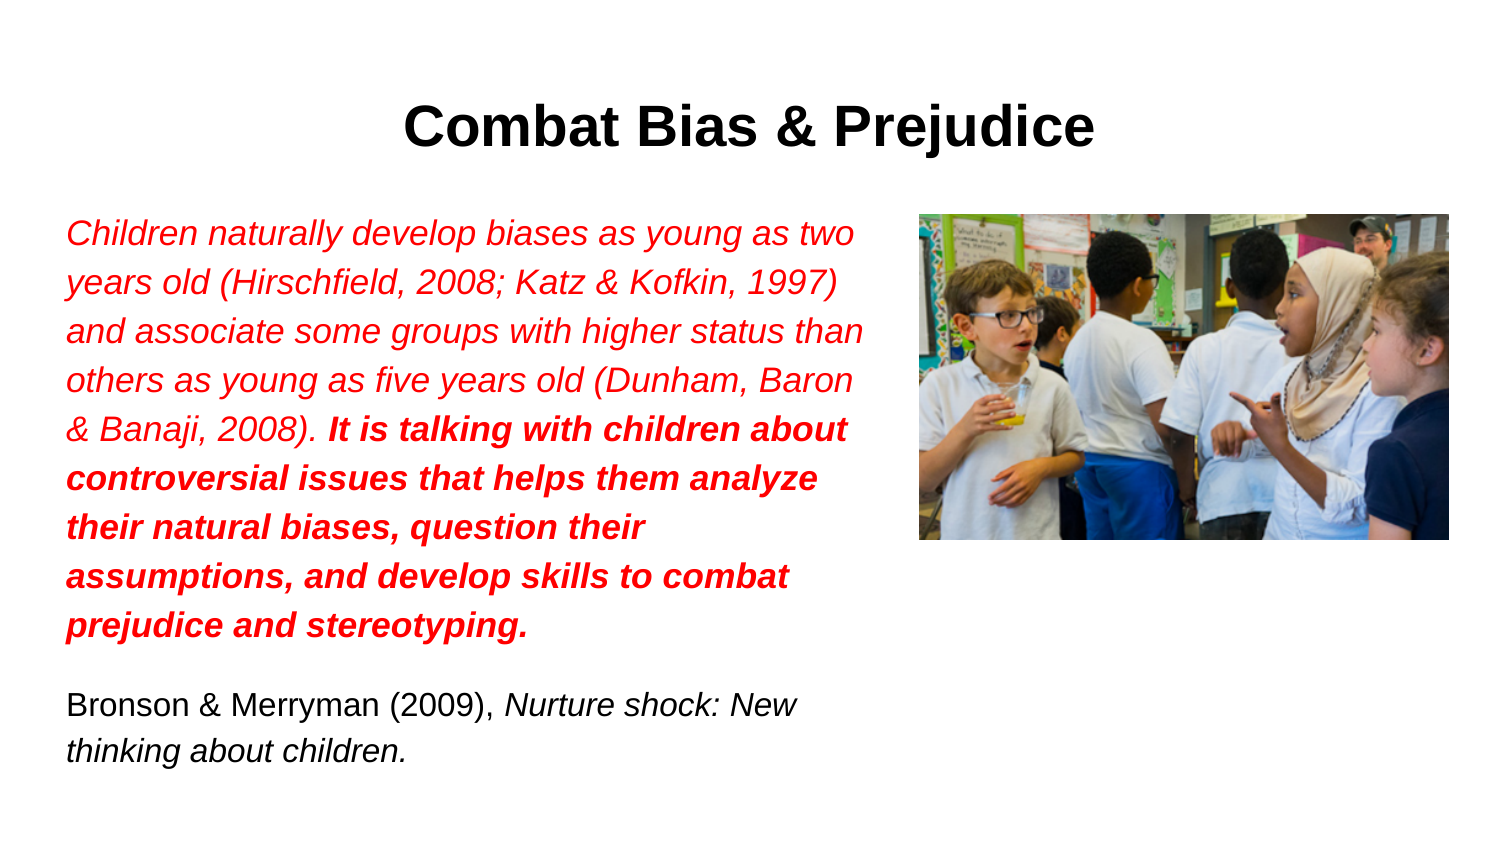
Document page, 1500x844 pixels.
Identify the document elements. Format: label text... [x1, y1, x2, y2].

list Children naturally develop biases as young as two years old (Hirschfield, 2008; Katz & Kofkin, 1997) and associate some groups with higher status than others as young as five years old (Dunham, Baron & Banaji, 2008). It is talking with children about controversial issues that helps them analyze their natural biases, question their assumptions, and develop skills to combat prejudice and stereotyping. Bronson & Merryman (2009), Nurture shock: New thinking about children. [51, 189, 887, 750]
picture [918, 214, 1450, 540]
title Combat Bias & Prejudice [51, 72, 1449, 167]
